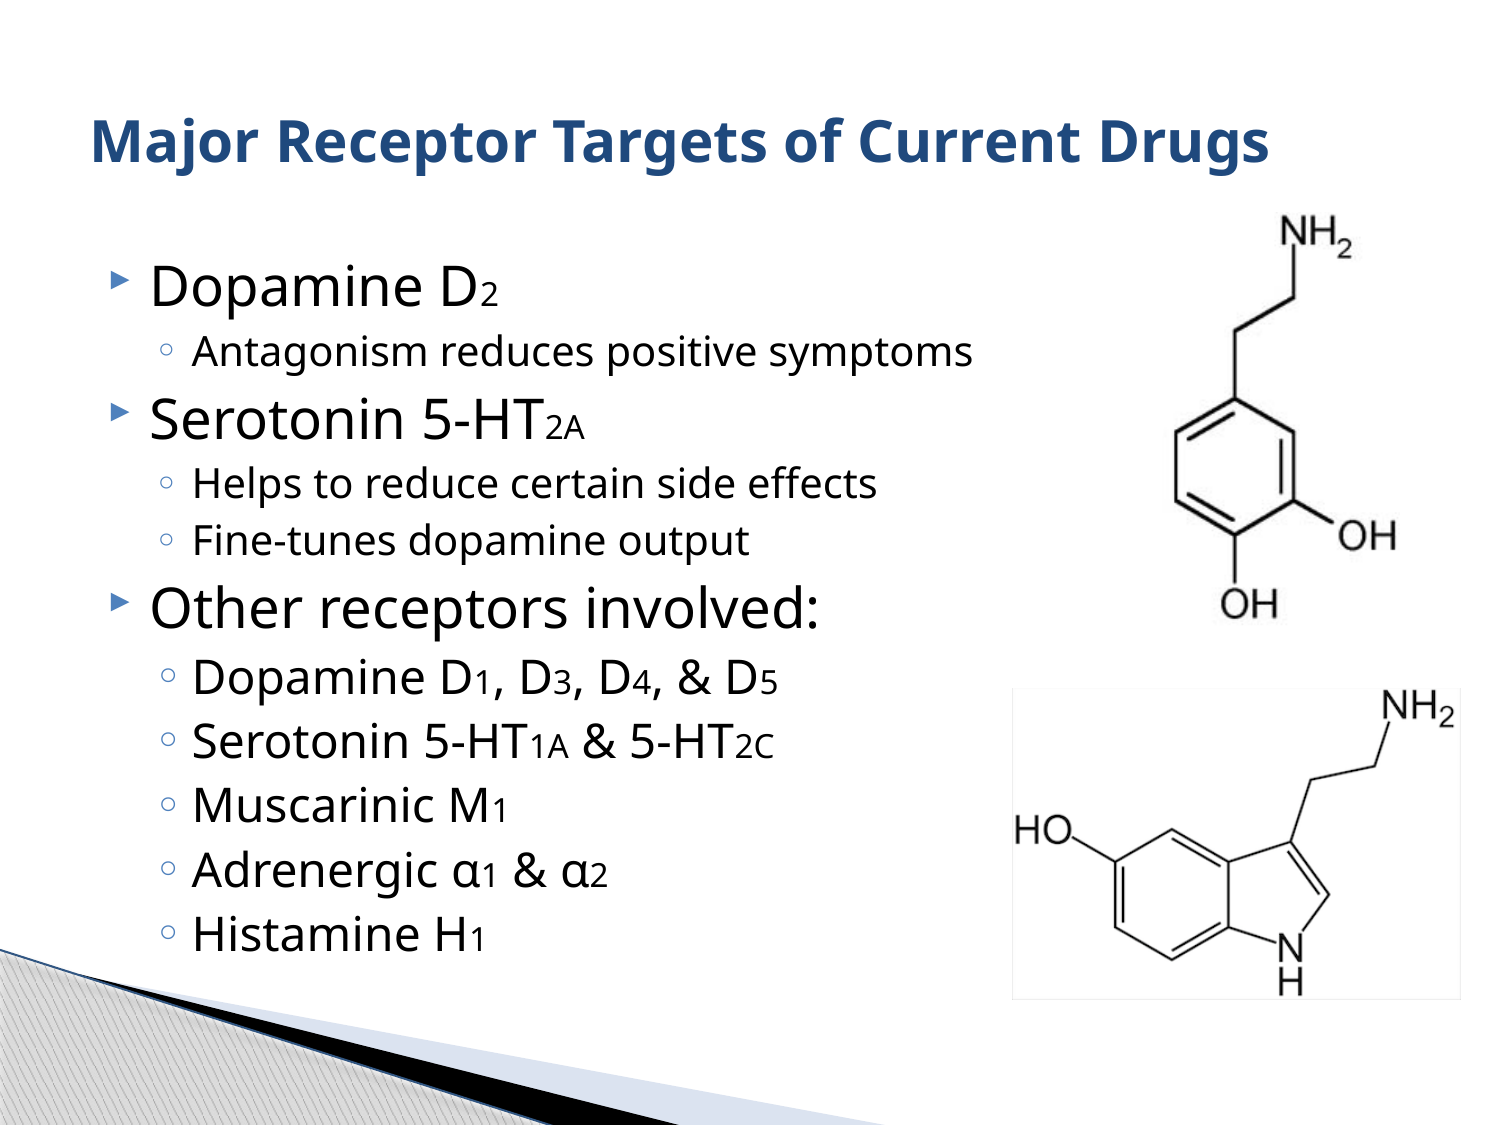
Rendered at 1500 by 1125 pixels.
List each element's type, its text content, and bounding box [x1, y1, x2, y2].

picture [1162, 212, 1401, 630]
picture [1012, 687, 1461, 1001]
list Dopamine D2 Antagonism reduces positive symptoms Serotonin 5-HT2A Helps to reduce certain side effects Fine-tunes dopamine output Other receptors involved: Dopamine D1, D3, D4, & D5 Serotonin 5-HT1A & 5-HT2C Muscarinic M1 Adrenergic α1 & α2 Histamine H1 [75, 243, 1425, 986]
title Major Receptor Targets of Current Drugs [75, 45, 1425, 233]
